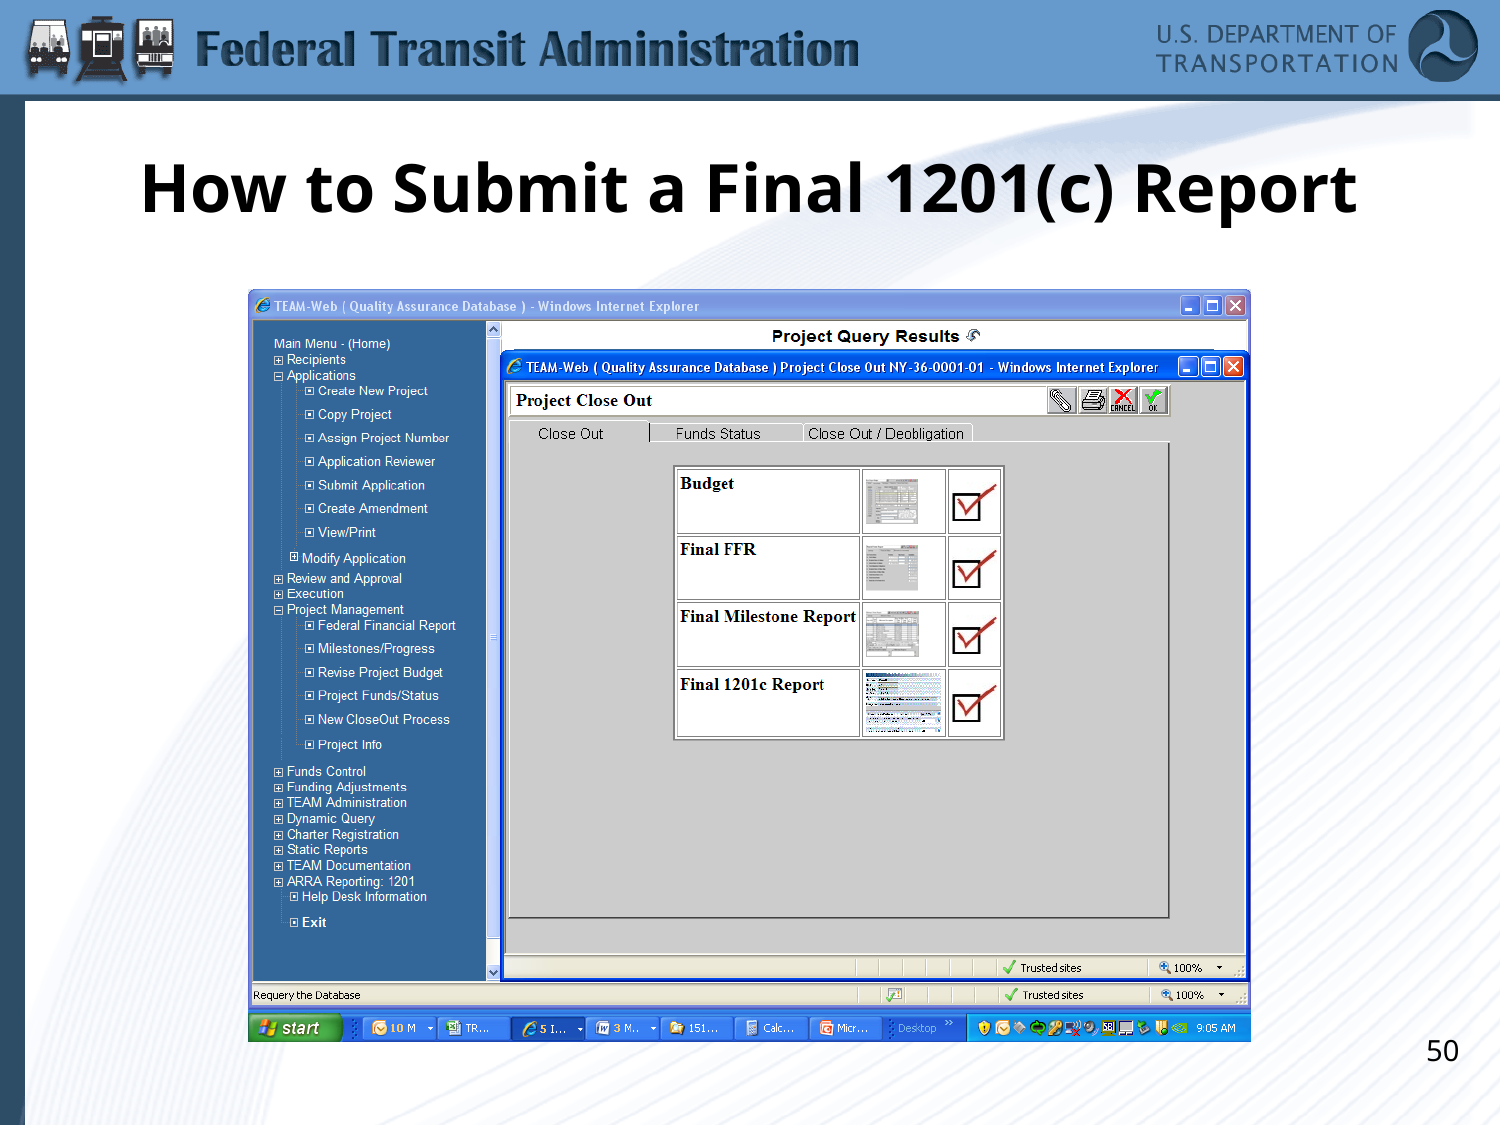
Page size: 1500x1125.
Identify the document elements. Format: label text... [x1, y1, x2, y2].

title How to Submit a Final 1201(c) Report [24, 118, 1475, 252]
slide_number 50 [1162, 1024, 1475, 1100]
picture [0, 0, 1500, 1125]
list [248, 289, 1251, 1042]
